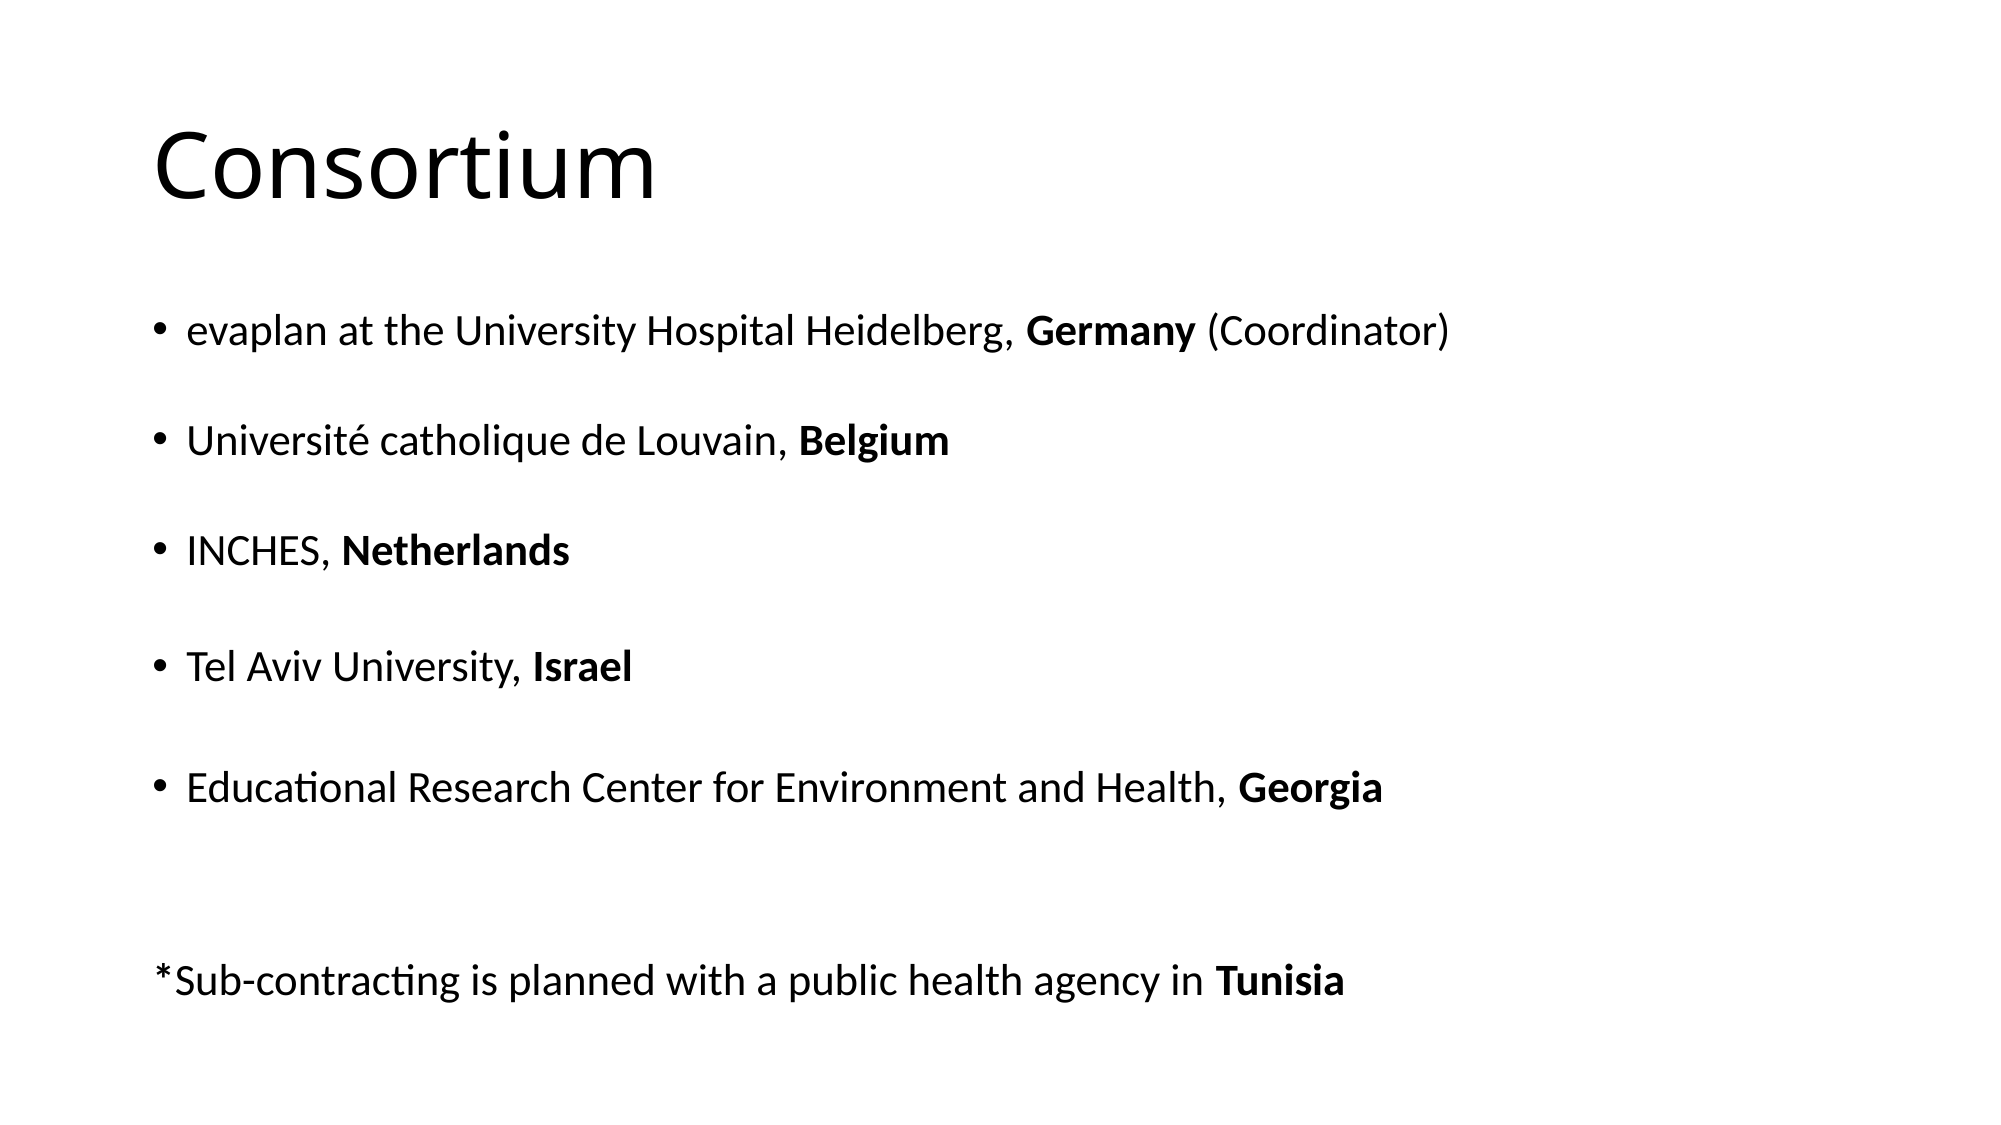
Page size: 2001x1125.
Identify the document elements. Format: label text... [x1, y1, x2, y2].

title Consortium [137, 59, 1863, 278]
list evaplan at the University Hospital Heidelberg, Germany (Coordinator) Université catholique de Louvain, Belgium INCHES, Netherlands Tel Aviv University, Israel Educational Research Center for Environment and Health, Georgia *Sub-contracting is planned with a public health agency in Tunisia [137, 299, 1863, 1014]
